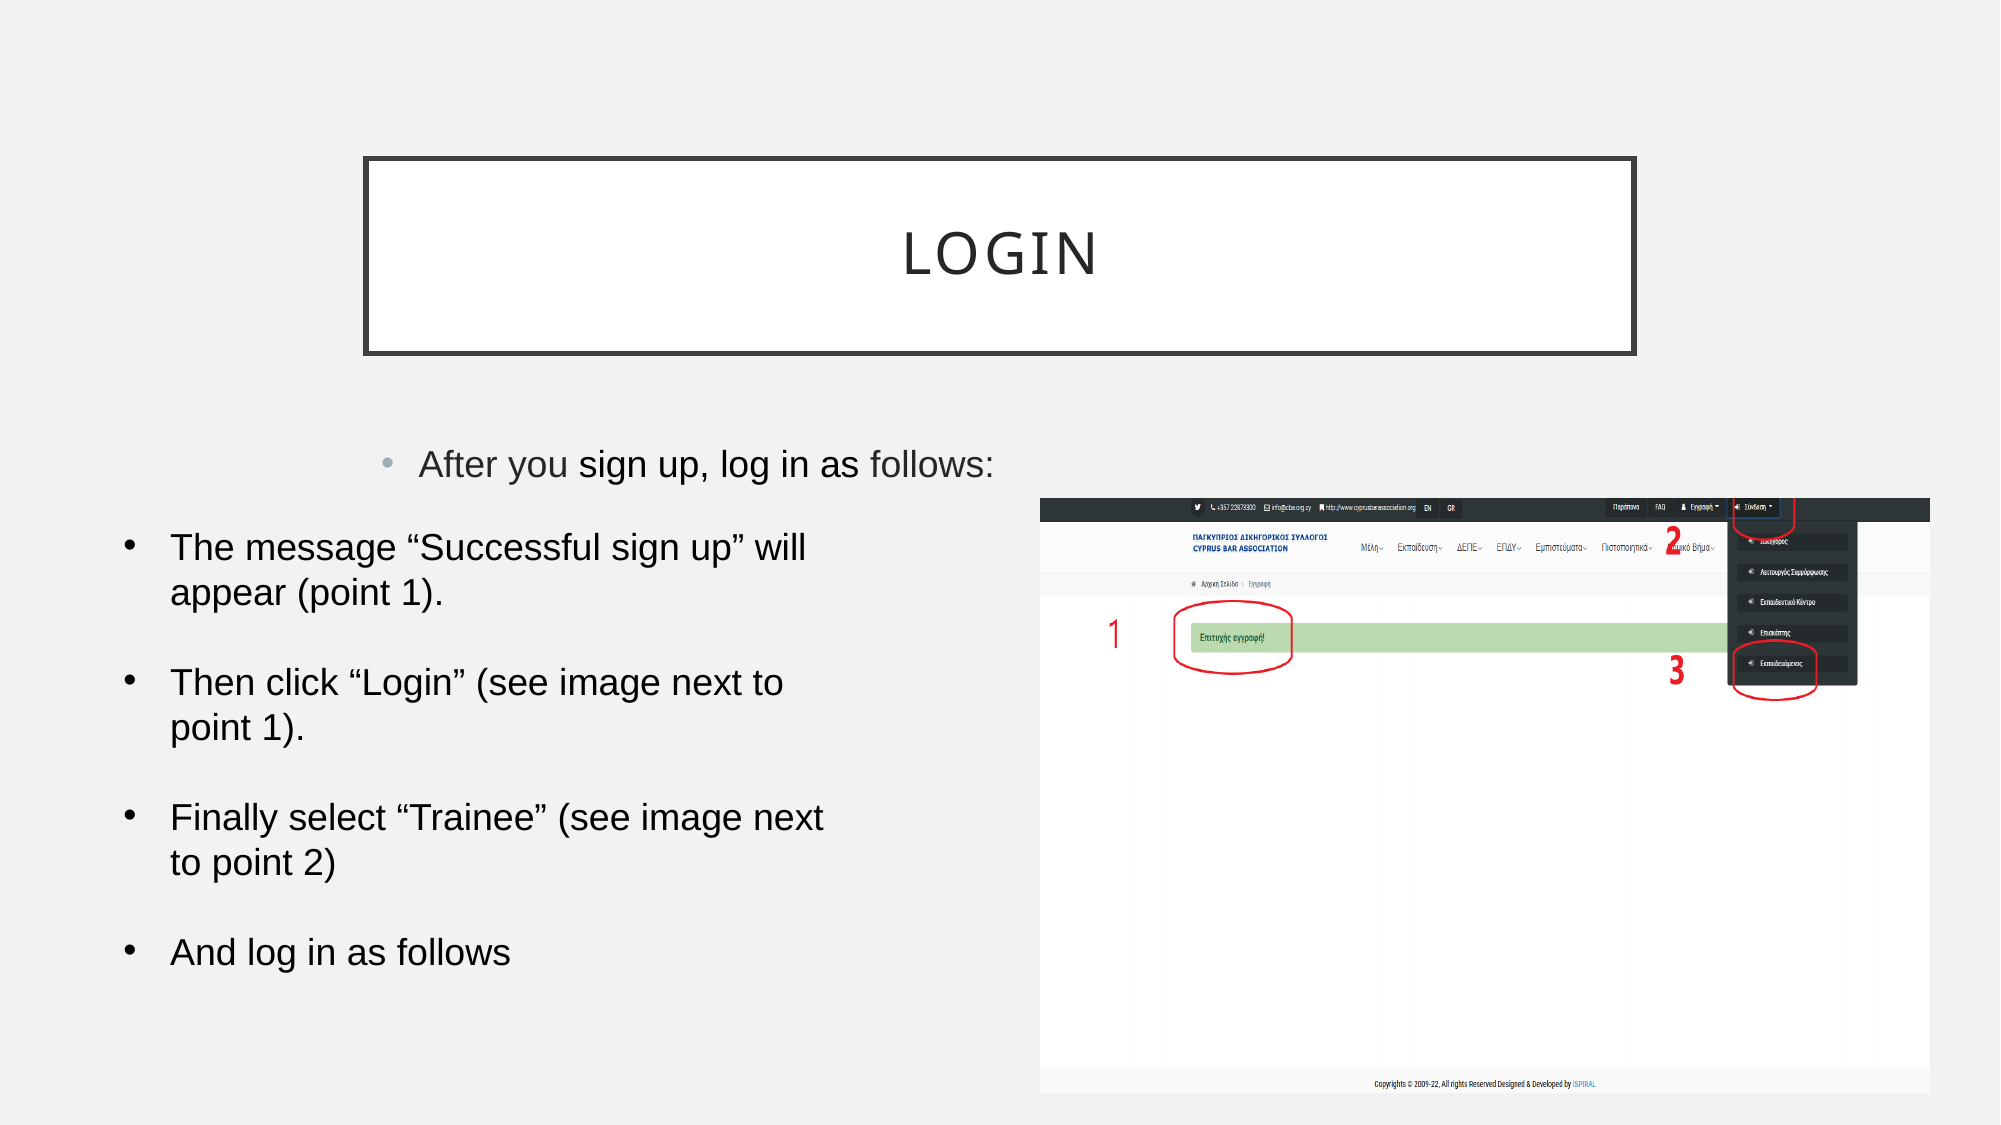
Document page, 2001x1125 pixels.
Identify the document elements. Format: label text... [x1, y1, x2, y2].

picture [1040, 498, 1930, 1093]
title Login [363, 156, 1637, 356]
list After you sign up, log in as follows: [366, 432, 1634, 942]
text_box The message “Successful sign up” will appear (point 1). Then click “Login” (see image next to point 1). Finally select “Trainee” (see image next to point 2) And log in as follows [108, 514, 856, 980]
